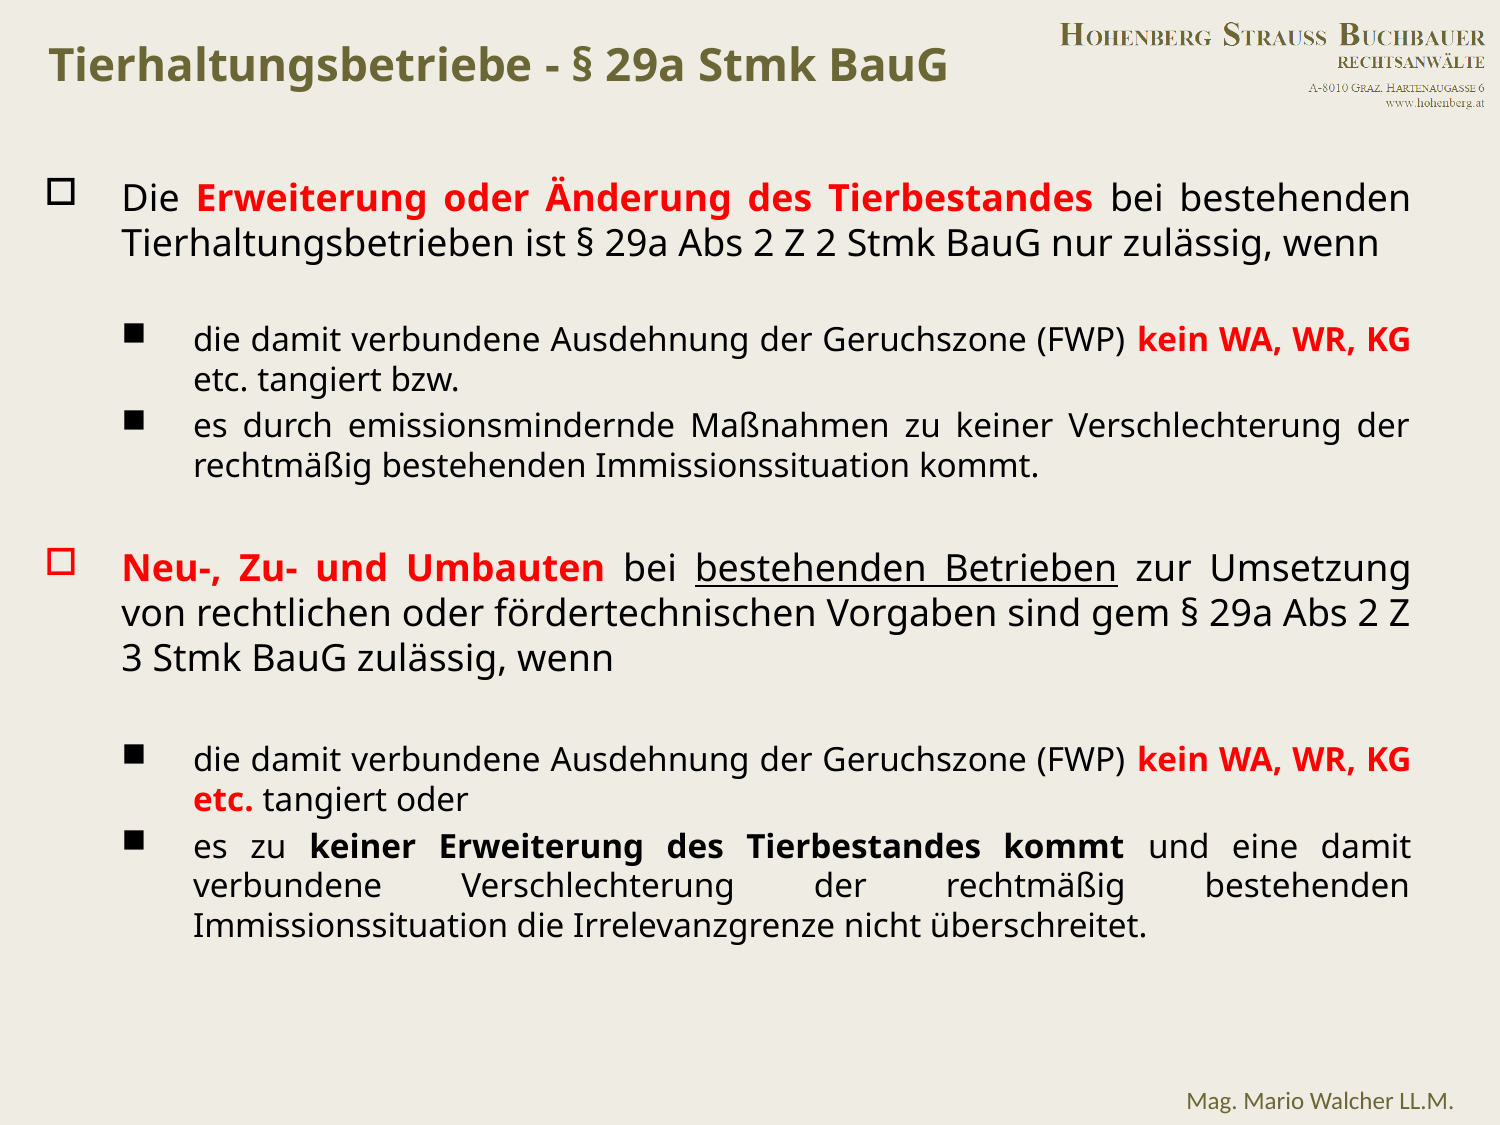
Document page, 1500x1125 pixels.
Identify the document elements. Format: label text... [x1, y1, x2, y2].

text_box Mag. Mario Walcher LL.M. [1171, 1076, 1500, 1122]
text_box Die Erweiterung oder Änderung des Tierbestandes bei bestehenden Tierhaltungsbetrieben ist § 29a Abs 2 Z 2 Stmk BauG nur zulässig, wenn die damit verbundene Ausdehnung der Geruchszone (FWP) kein WA, WR, KG etc. tangiert bzw. es durch emissionsmindernde Maßnahmen zu keiner Verschlechterung der rechtmäßig bestehenden Immissionssituation kommt. Neu-, Zu- und Umbauten bei bestehenden Betrieben zur Umsetzung von rechtlichen oder fördertechnischen Vorgaben sind gem § 29a Abs 2 Z 3 Stmk BauG zulässig, wenn die damit verbundene Ausdehnung der Geruchszone (FWP) kein WA, WR, KG etc. tangiert oder es zu keiner Erweiterung des Tierbestandes kommt und eine damit verbundene Verschlechterung der rechtmäßig bestehenden Immissionssituation die Irrelevanzgrenze nicht überschreitet. [33, 117, 1424, 1049]
picture [1051, 12, 1490, 117]
title Tierhaltungsbetriebe - § 29a Stmk BauG [33, 12, 1388, 122]
